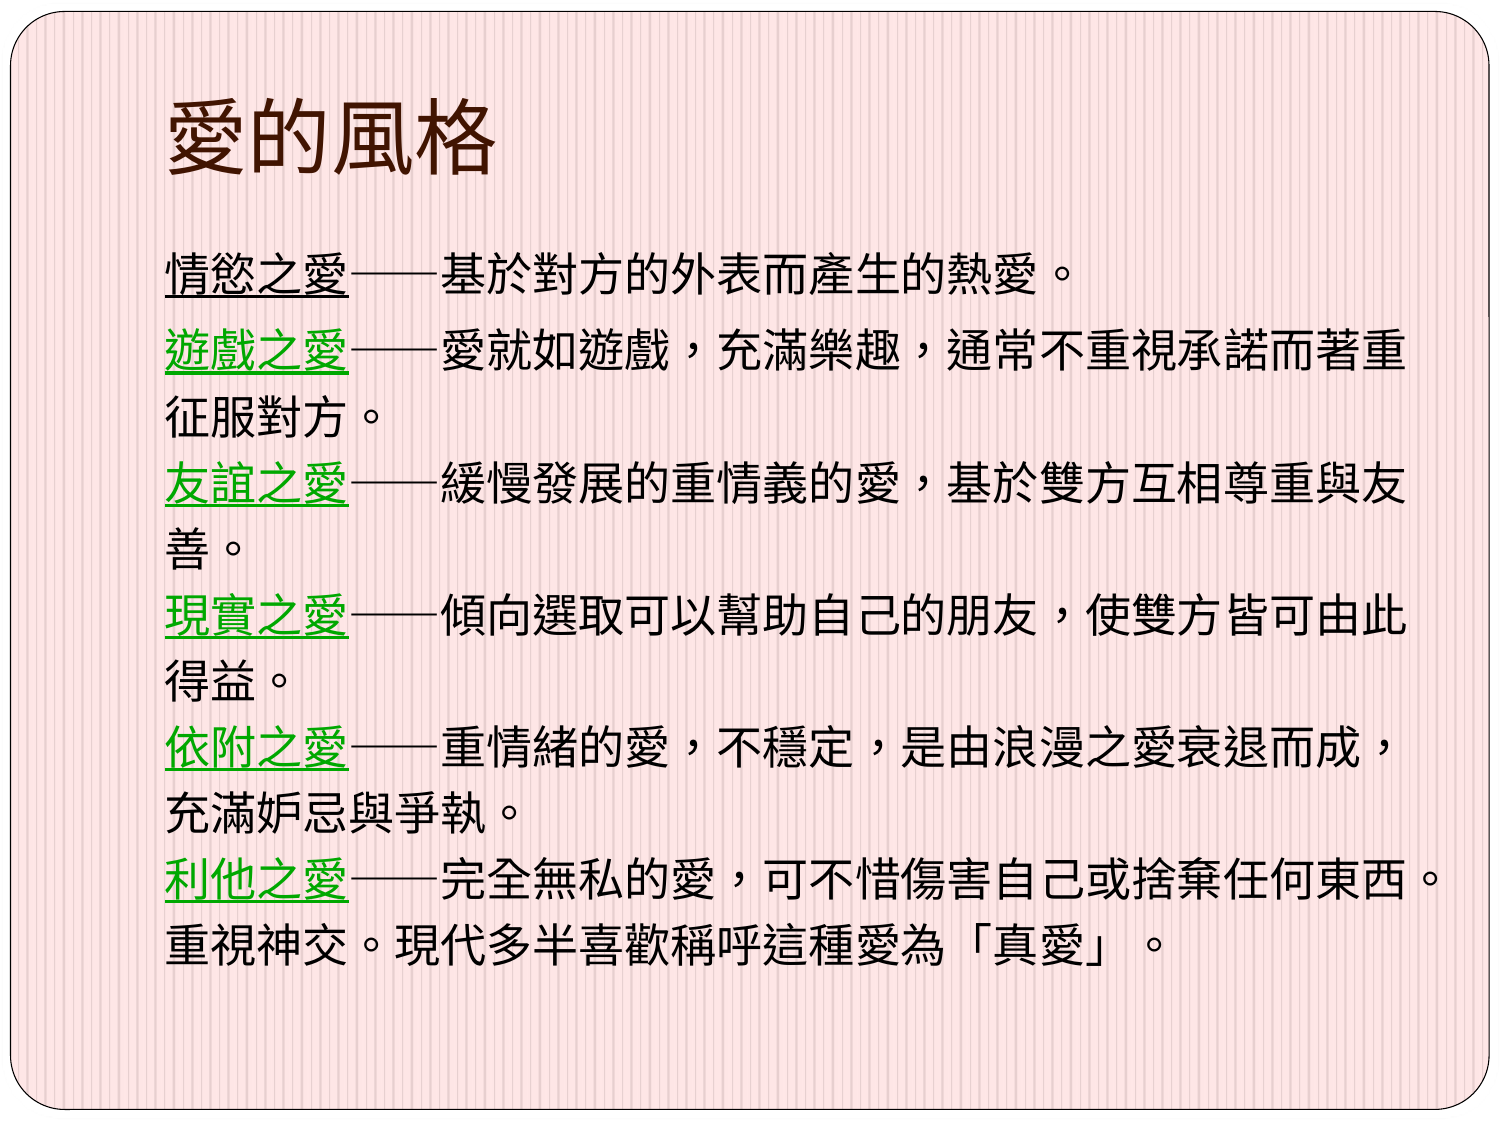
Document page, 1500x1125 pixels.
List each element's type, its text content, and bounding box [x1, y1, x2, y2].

title 愛的風格 [150, 45, 1425, 233]
list 情慾之愛——基於對方的外表而產生的熱愛。 遊戲之愛——愛就如遊戲，充滿樂趣，通常不重視承諾而著重征服對方。 友誼之愛——緩慢發展的重情義的愛，基於雙方互相尊重與友善。 現實之愛——傾向選取可以幫助自己的朋友，使雙方皆可由此得益。 依附之愛——重情緒的愛，不穩定，是由浪漫之愛衰退而成，充滿妒忌與爭執。 利他之愛——完全無私的愛，可不惜傷害自己或捨棄任何東西。重視神交。現代多半喜歡稱呼這種愛為「真愛」。 [150, 237, 1425, 988]
